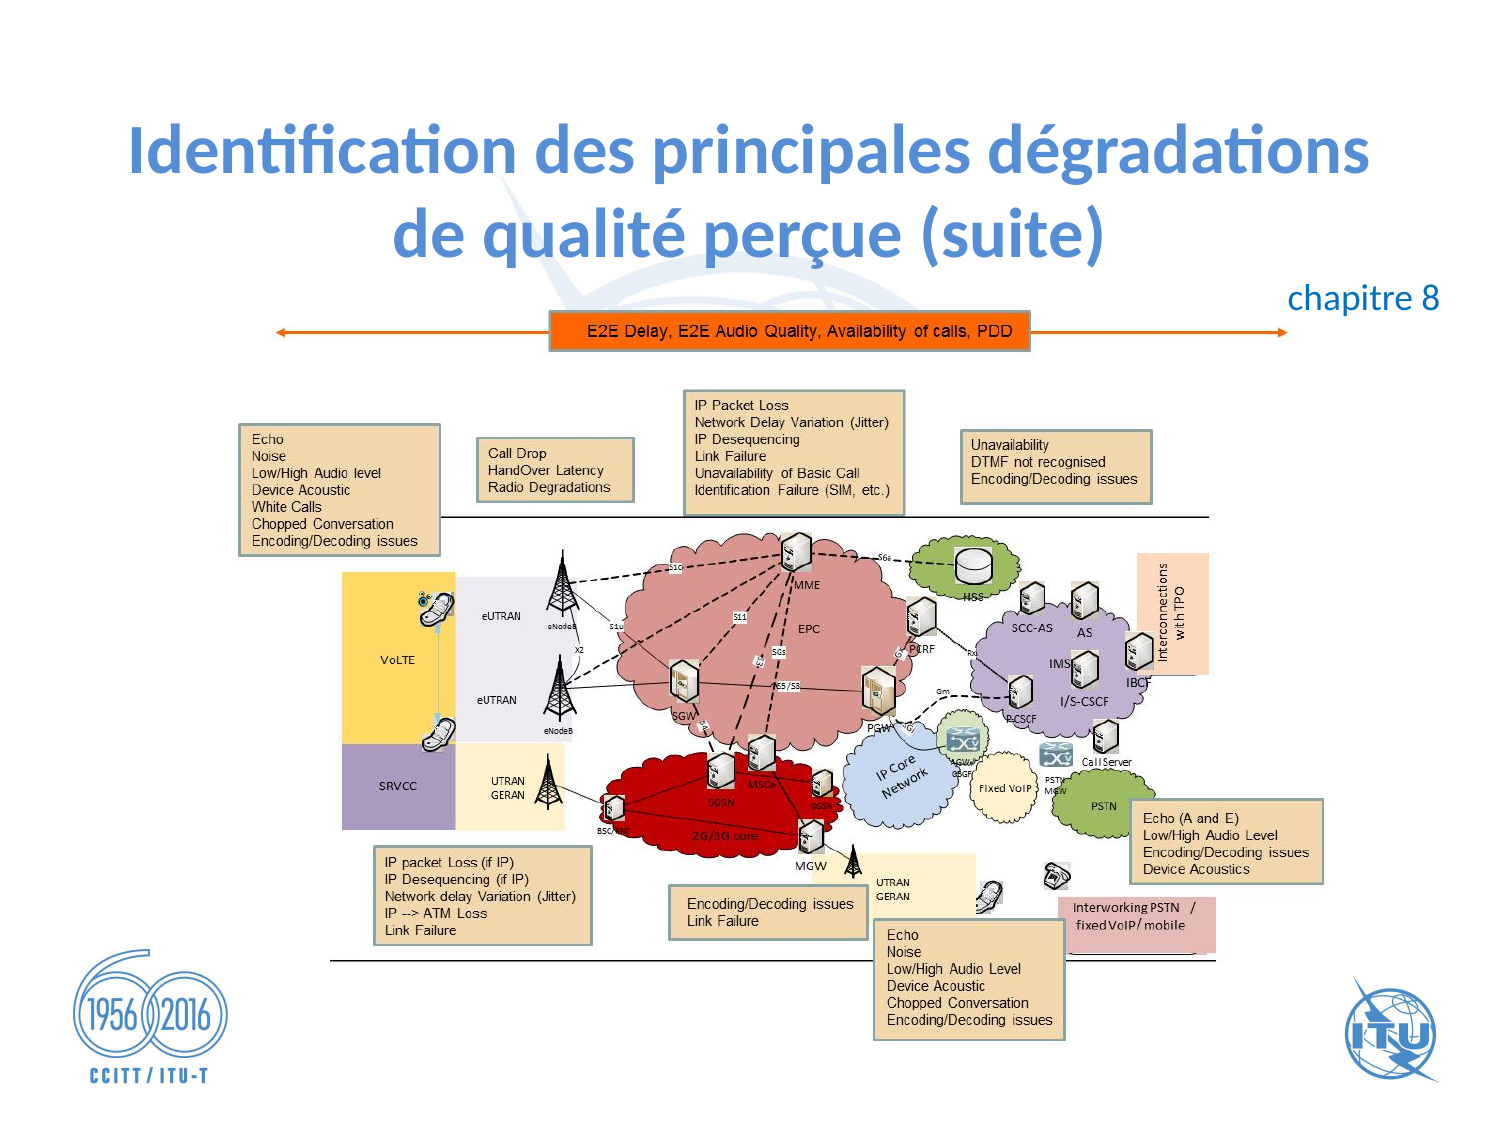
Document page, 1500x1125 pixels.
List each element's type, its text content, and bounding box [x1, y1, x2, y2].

title Identification des principales dégradations de qualité perçue (suite) [75, 93, 1425, 282]
text_box chapitre 8 [1272, 265, 1473, 326]
picture [0, 0, 1500, 1125]
